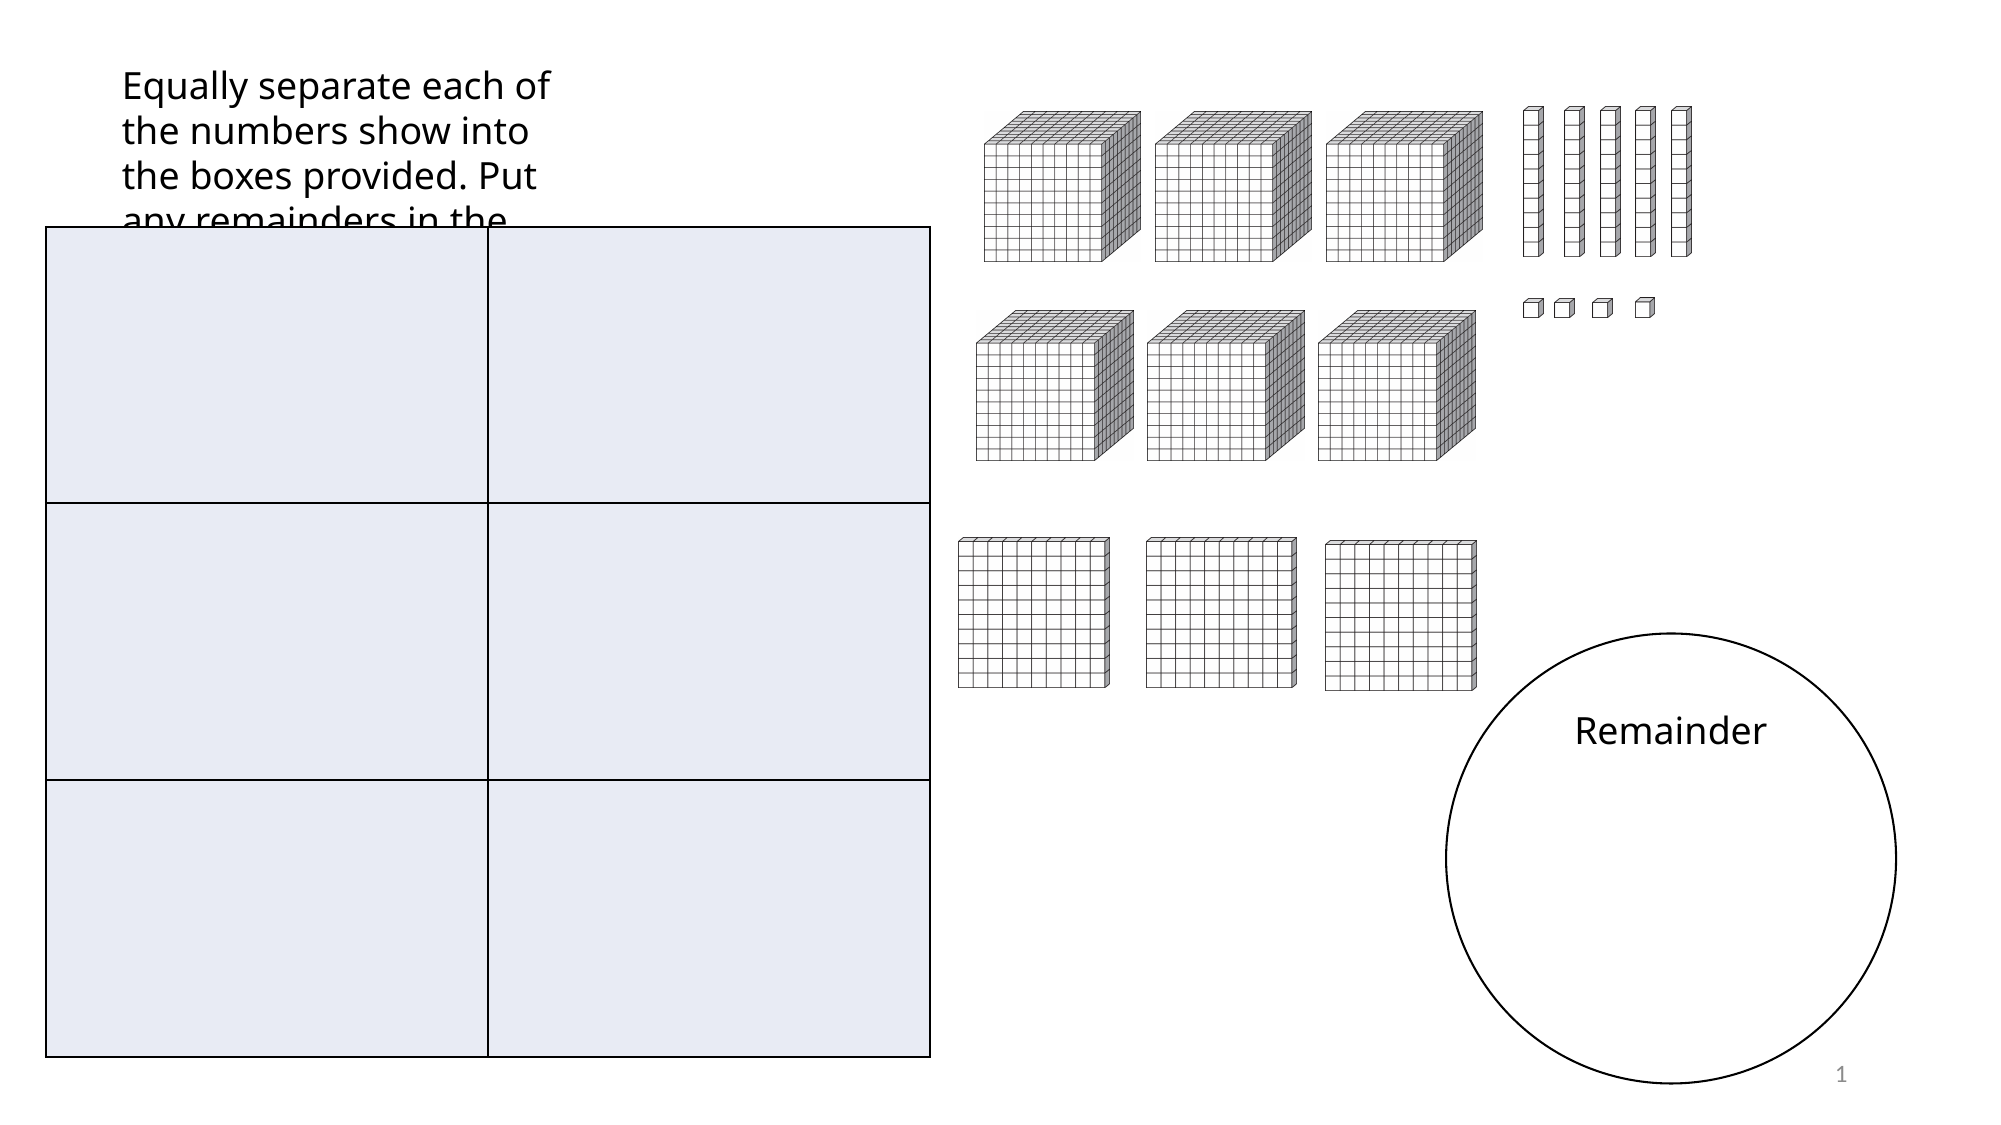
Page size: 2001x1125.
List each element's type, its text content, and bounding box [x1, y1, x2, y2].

picture [1326, 111, 1483, 262]
table_cell [47, 504, 487, 779]
picture [1554, 298, 1575, 318]
picture [1523, 106, 1544, 257]
table_cell [489, 504, 929, 779]
text_box Equally separate each of the numbers show into the boxes provided. Put any remainders in the circle [107, 54, 600, 226]
picture [1600, 106, 1621, 257]
table_header [489, 228, 929, 502]
picture [1523, 298, 1544, 318]
picture [1592, 298, 1613, 318]
picture [1147, 310, 1305, 461]
picture [1564, 106, 1585, 257]
text_box Remainder [1445, 632, 1898, 1042]
picture [1145, 537, 1297, 688]
picture [1635, 106, 1656, 257]
picture [1325, 540, 1477, 691]
picture [1155, 111, 1312, 262]
picture [976, 310, 1134, 461]
table_cell [47, 781, 487, 1056]
table_header [47, 228, 487, 502]
picture [1635, 297, 1655, 318]
table_cell [489, 781, 929, 1056]
slide_number 1 [1412, 1042, 1863, 1103]
picture [1671, 106, 1692, 257]
picture [984, 111, 1141, 262]
picture [958, 537, 1110, 688]
picture [1318, 310, 1476, 461]
